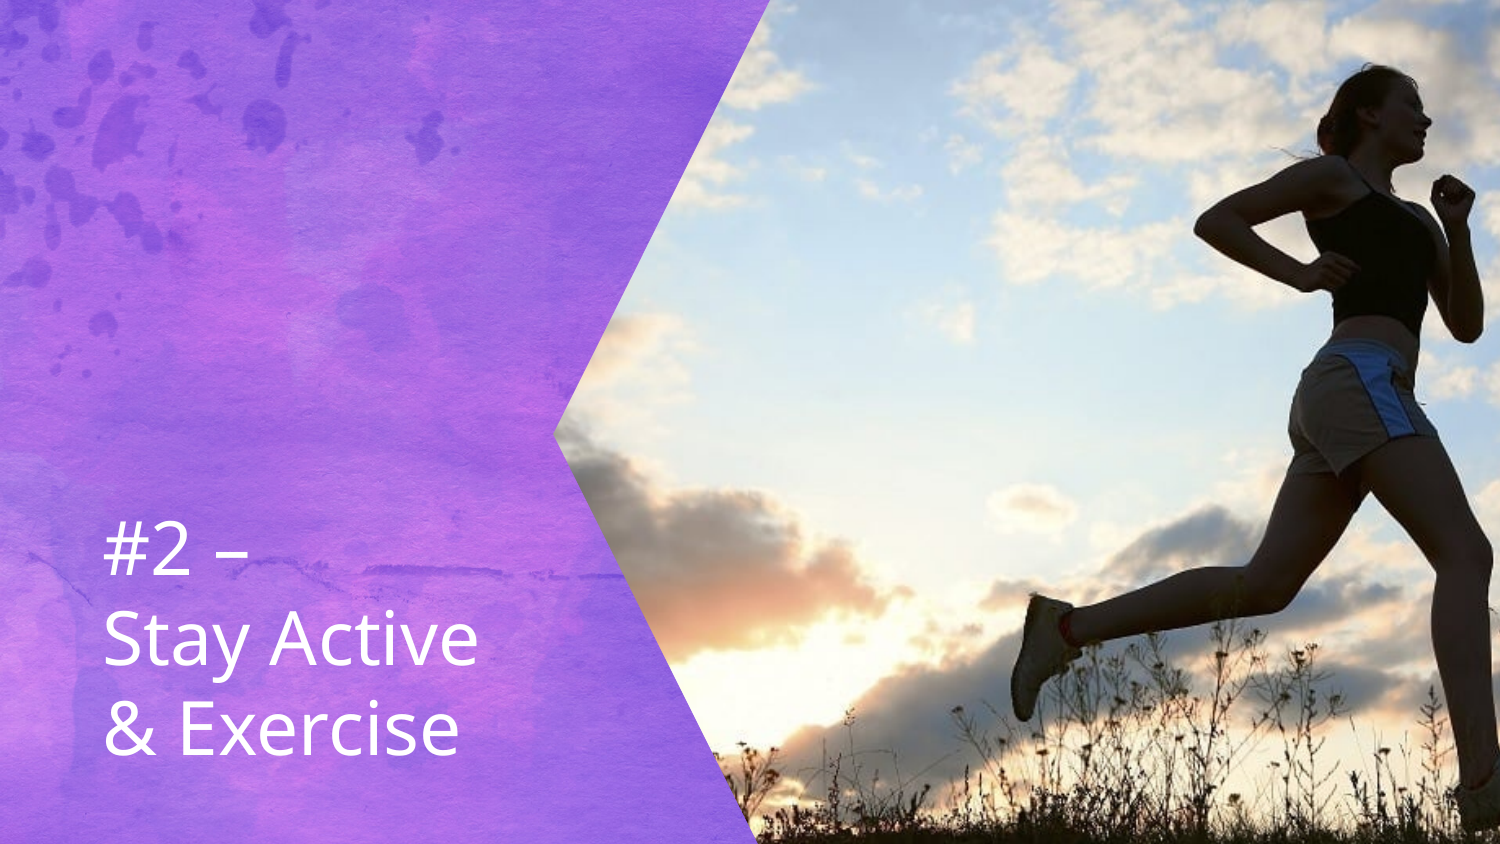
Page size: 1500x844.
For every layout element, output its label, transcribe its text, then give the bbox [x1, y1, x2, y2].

picture [0, 0, 1500, 844]
title #2 – Stay Active & Exercise [87, 495, 540, 786]
